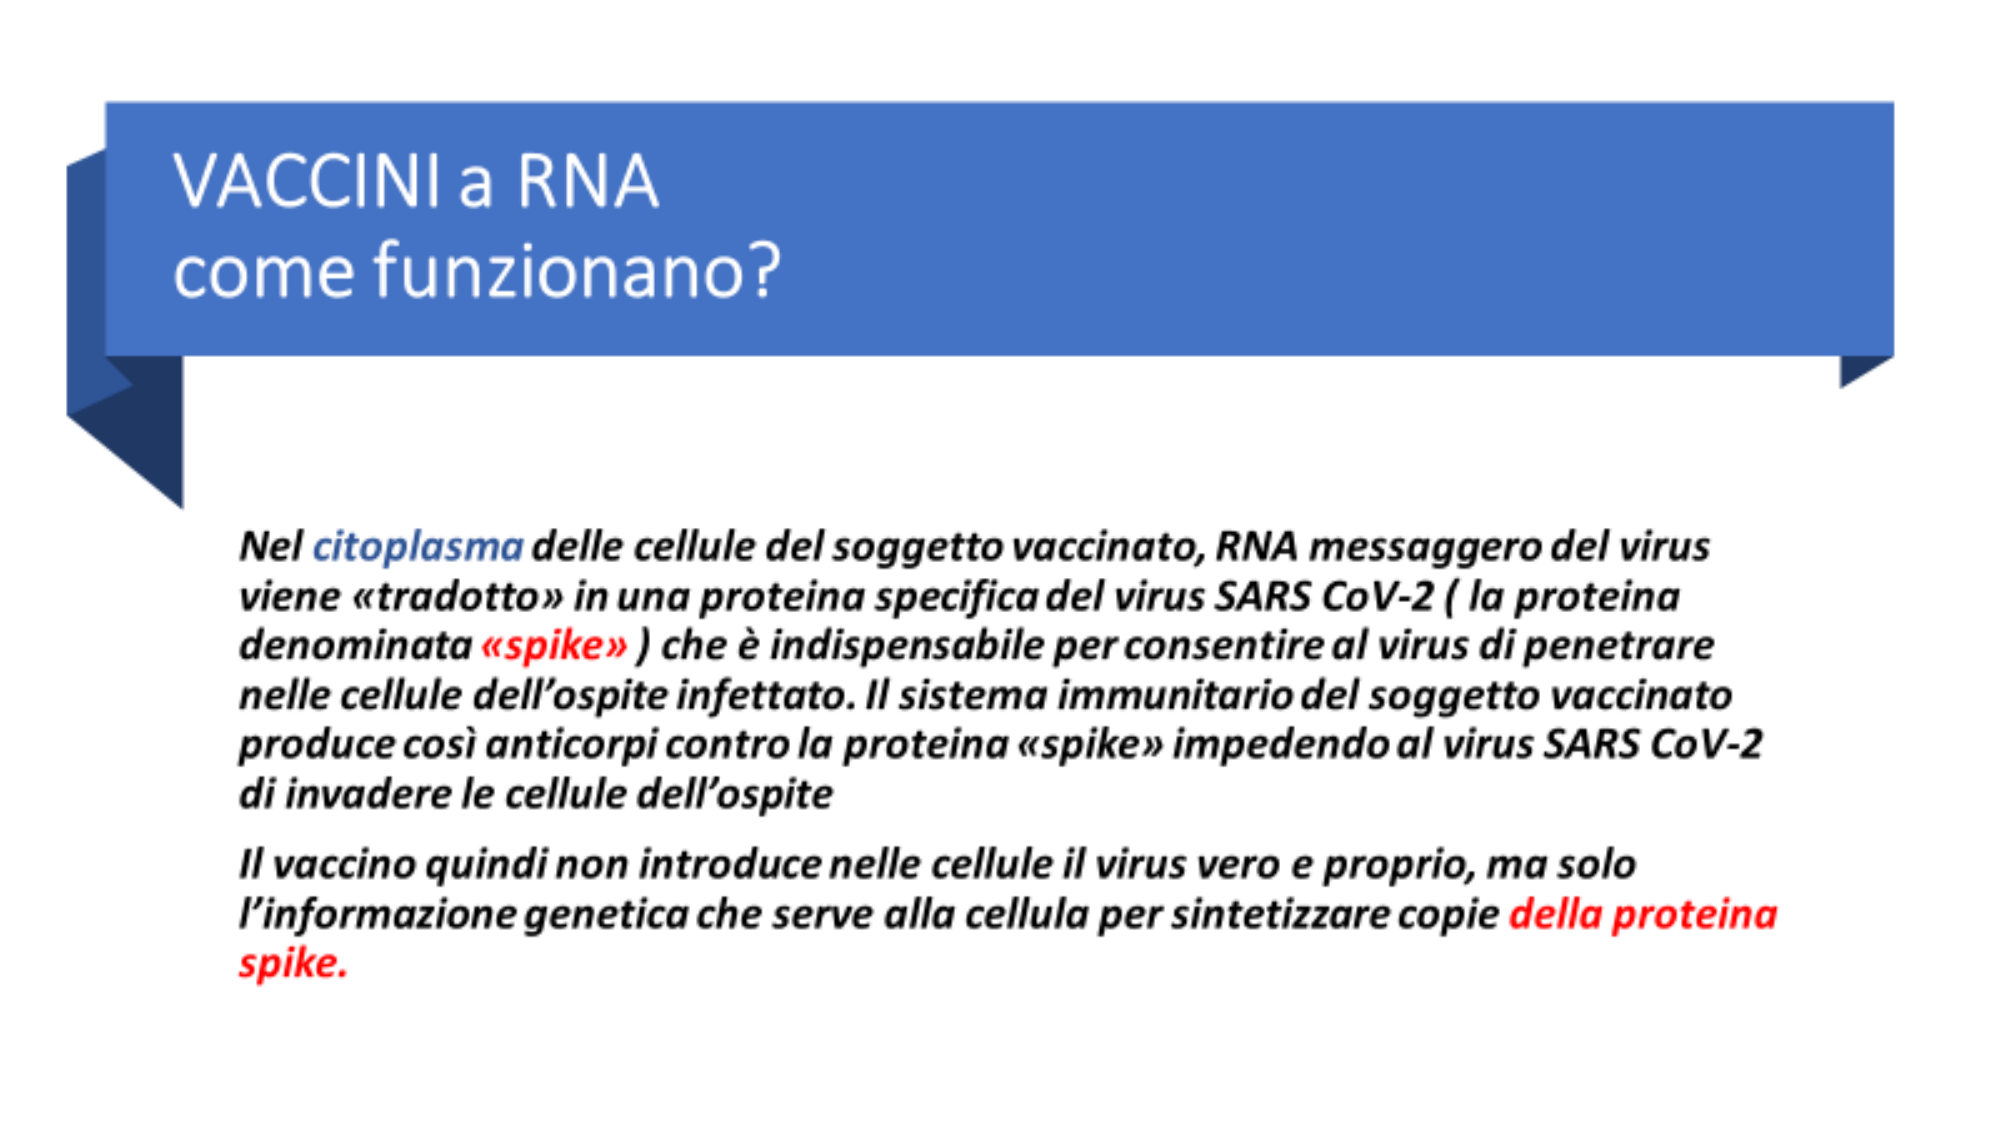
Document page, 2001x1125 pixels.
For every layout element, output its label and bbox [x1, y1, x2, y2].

list [0, 0, 2000, 1125]
